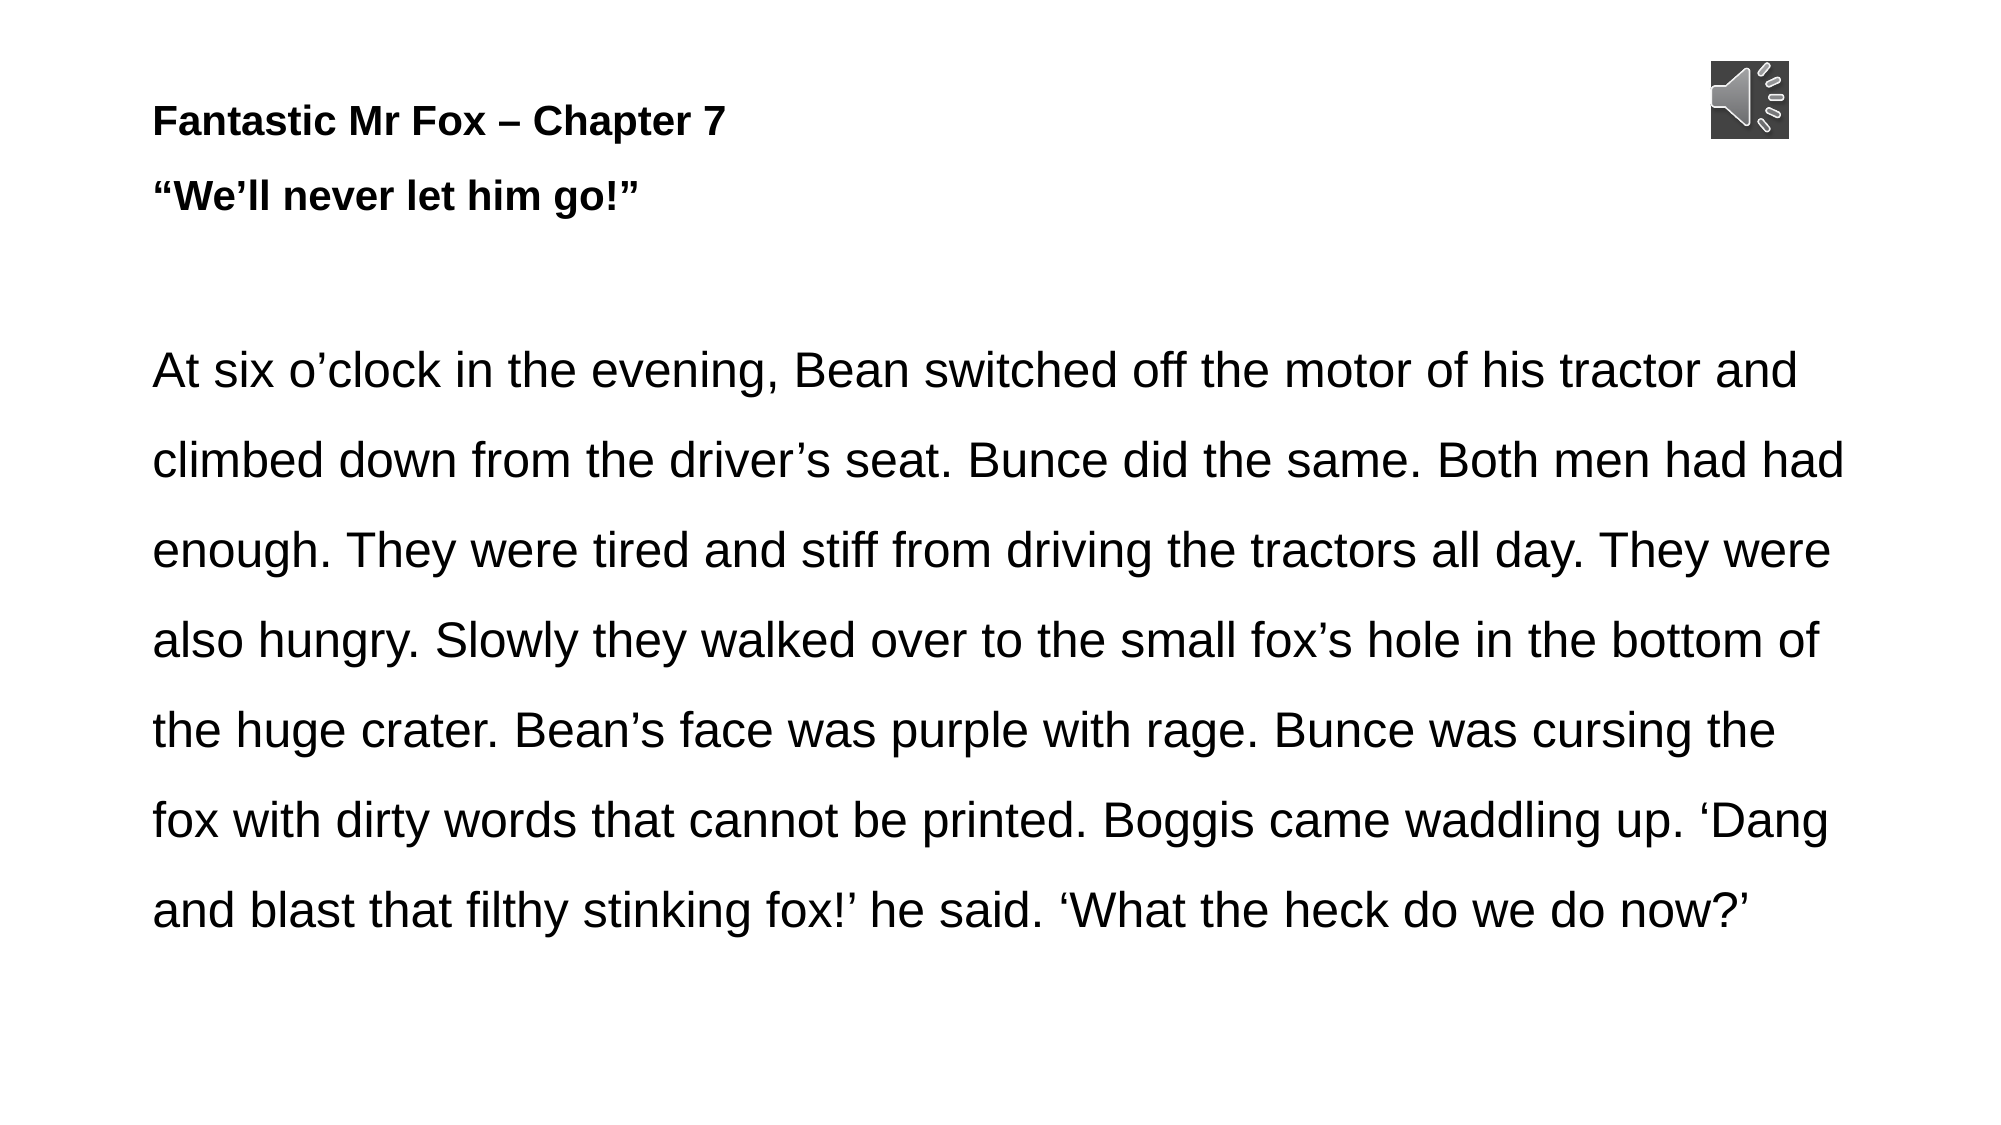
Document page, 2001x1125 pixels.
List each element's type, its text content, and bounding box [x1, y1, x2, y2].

list At six o’clock in the evening, Bean switched off the motor of his tractor and climbed down from the driver’s seat. Bunce did the same. Both men had had enough. They were tired and stiff from driving the tractors all day. They were also hungry. Slowly they walked over to the small fox’s hole in the bottom of the huge crater. Bean’s face was purple with rage. Bunce was cursing the fox with dirty words that cannot be printed. Boggis came waddling up. ‘Dang and blast that filthy stinking fox!’ he said. ‘What the heck do we do now?’ [137, 299, 1863, 1014]
picture [1709, 59, 1790, 140]
title Fantastic Mr Fox – Chapter 7 “We’ll never let him go!” [137, 59, 1863, 278]
